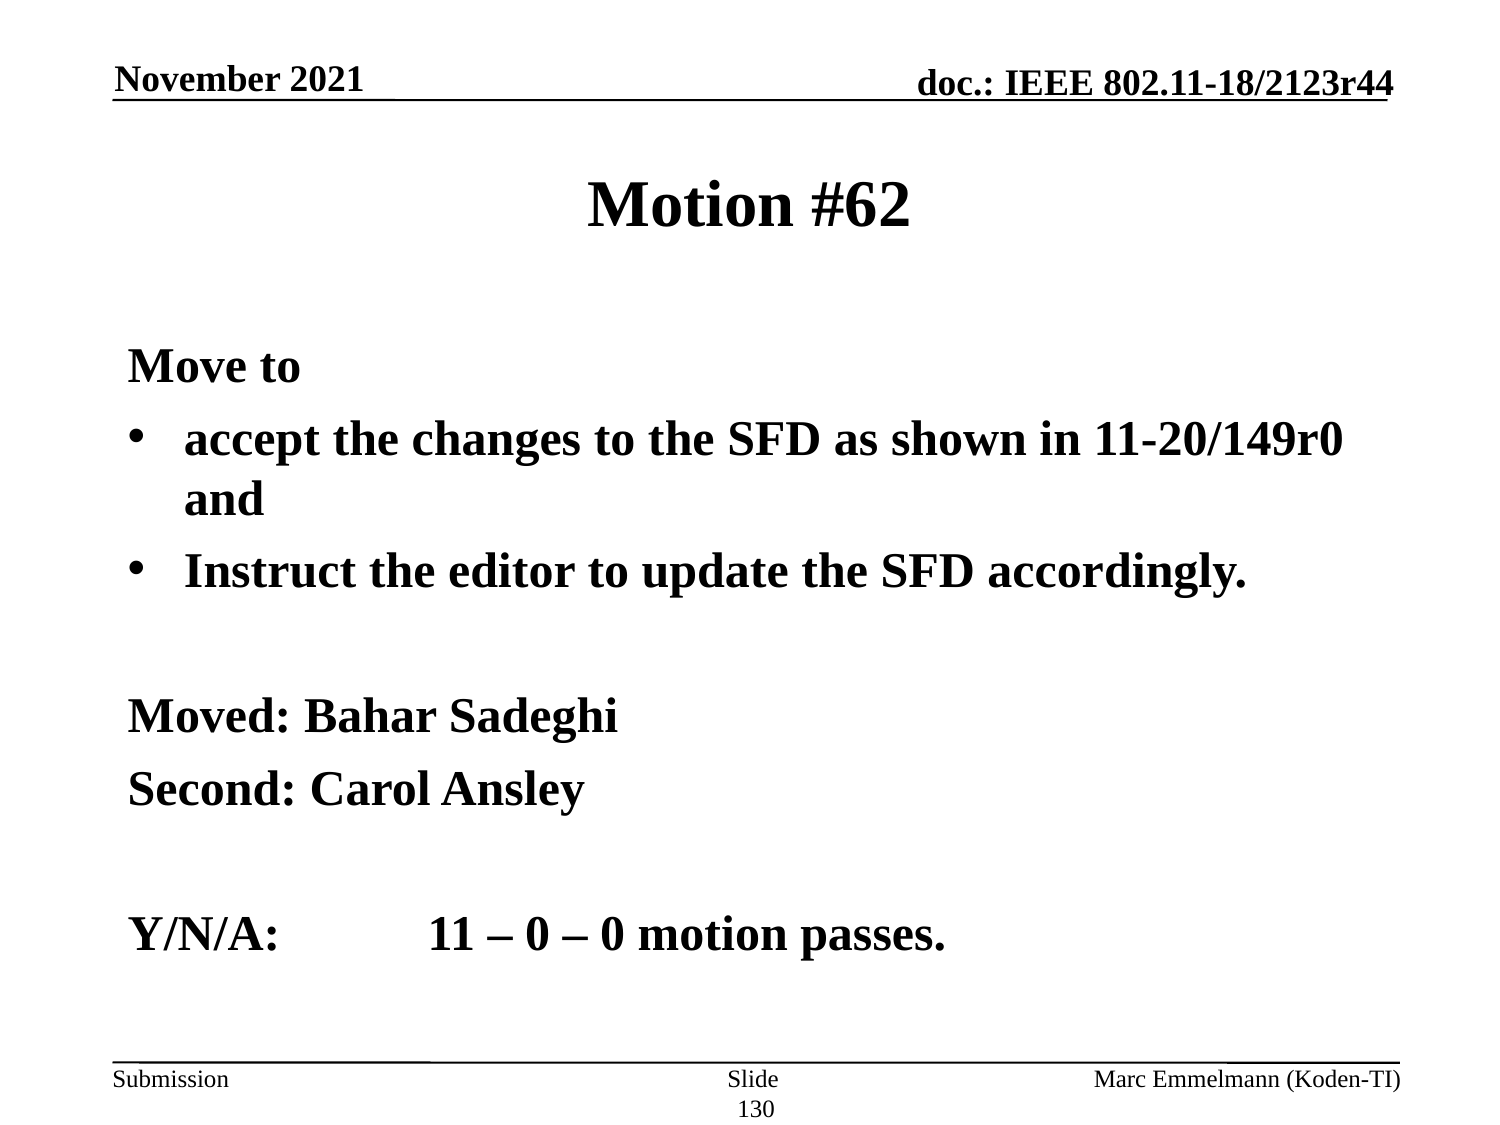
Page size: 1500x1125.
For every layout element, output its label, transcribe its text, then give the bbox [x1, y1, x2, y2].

list Move to accept the changes to the SFD as shown in 11-20/149r0 and Instruct the editor to update the SFD accordingly. Moved: Bahar Sadeghi Second: Carol Ansley Y/N/A: 11 – 0 – 0 motion passes. [112, 324, 1388, 1000]
slide_number Slide 130 [712, 1061, 800, 1123]
footer Marc Emmelmann (Koden-TI) [878, 1061, 1402, 1093]
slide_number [114, 54, 423, 100]
title Motion #62 [112, 112, 1388, 288]
